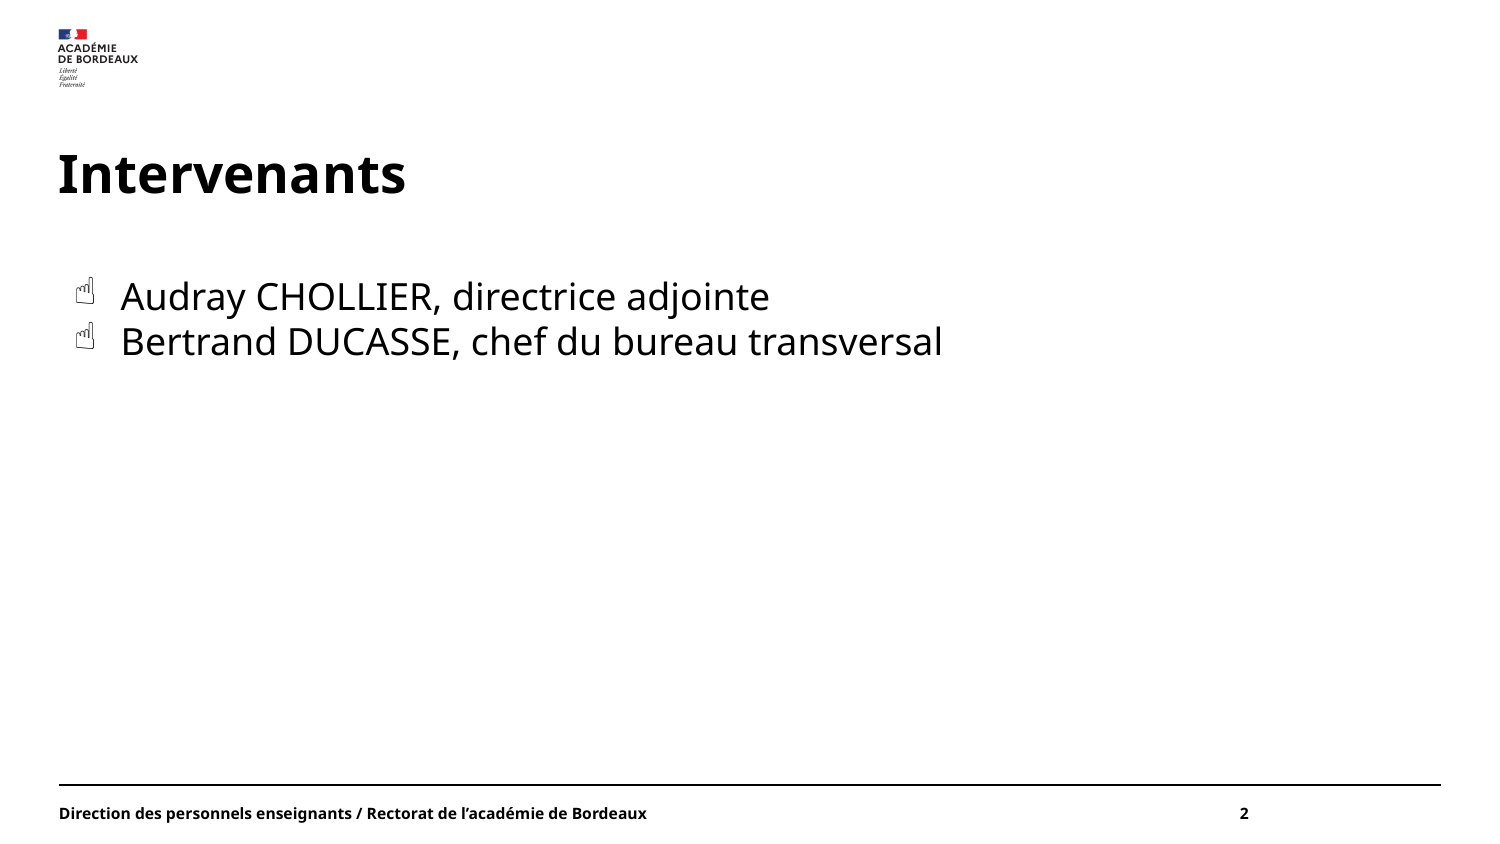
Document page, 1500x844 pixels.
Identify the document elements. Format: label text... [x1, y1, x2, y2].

text_box Audray CHOLLIER, directrice adjointe Bertrand DUCASSE, chef du bureau transversal [58, 265, 1441, 461]
footer Direction des personnels enseignants / Rectorat de l’académie de Bordeaux [59, 784, 1027, 844]
slide_number 2 [1027, 784, 1249, 844]
slide_number [1249, 784, 1441, 844]
title Intervenants [59, 147, 1441, 265]
picture [57, 28, 139, 88]
